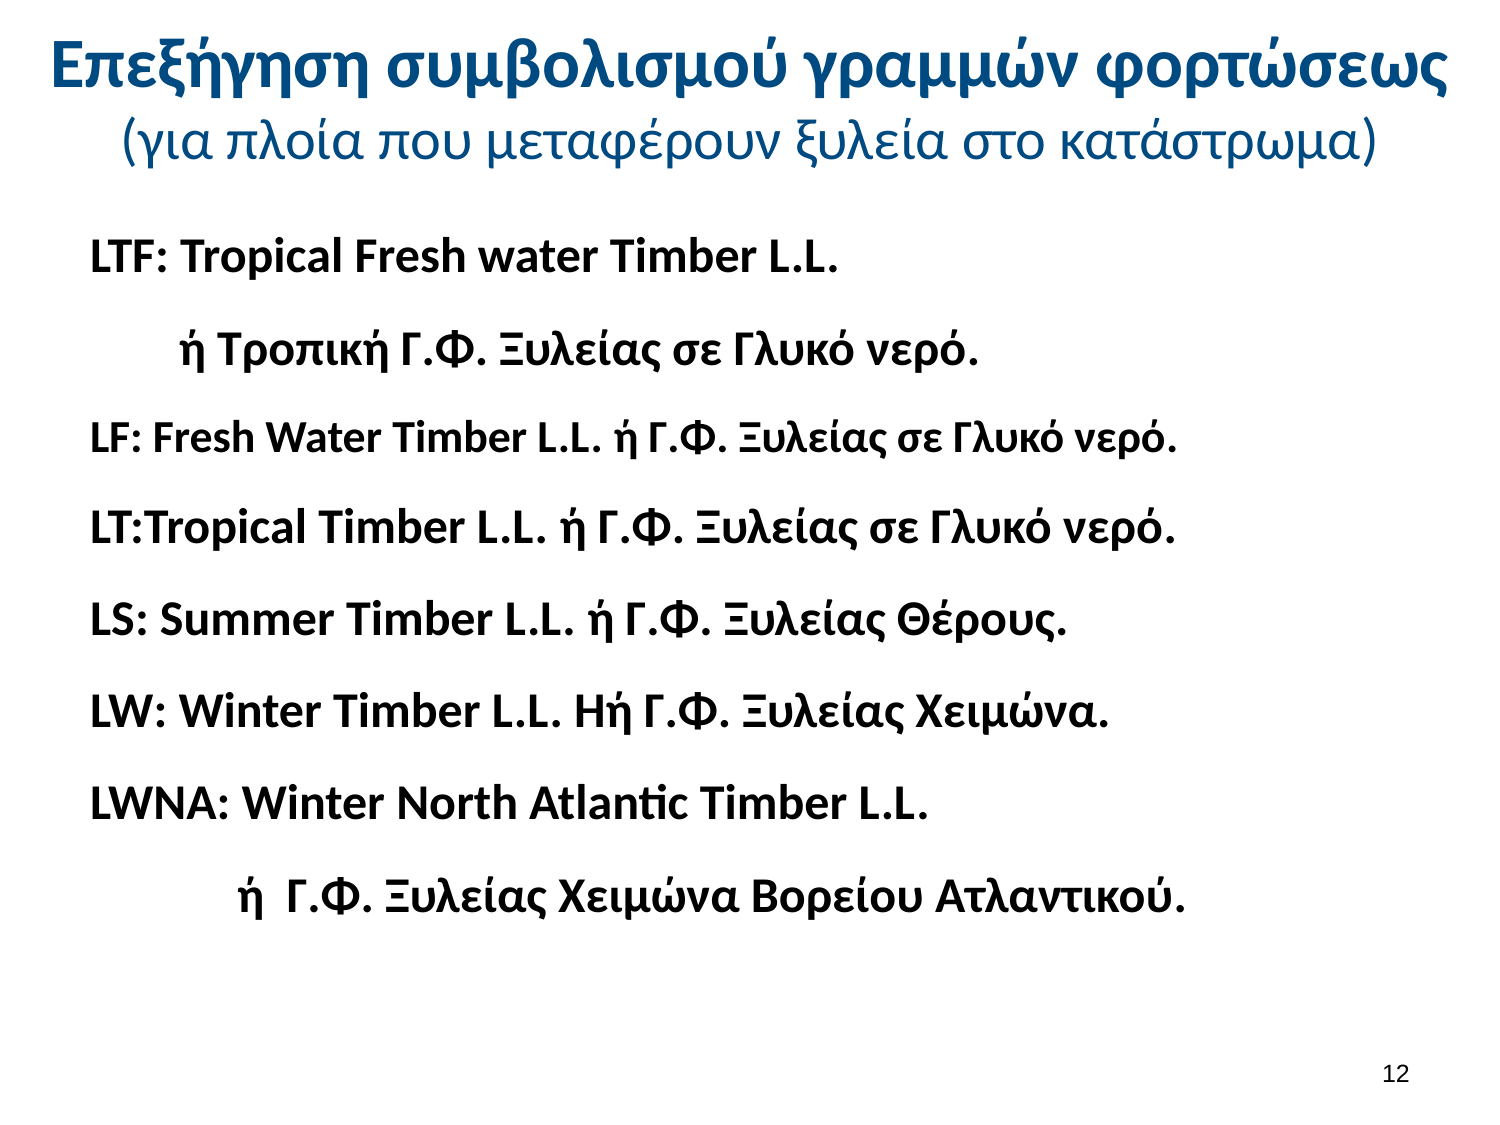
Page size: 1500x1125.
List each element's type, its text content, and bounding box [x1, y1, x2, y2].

title Επεξήγηση συμβολισμού γραμμών φορτώσεως (για πλοία που μεταφέρουν ξυλεία στο κατάστρωμα) [0, 19, 1500, 169]
list LTF: Tropical Fresh water Timber L.L. ή Τροπική Γ.Φ. Ξυλείας σε Γλυκό νερό. LF: Fresh Water Timber L.L. ή Γ.Φ. Ξυλείας σε Γλυκό νερό. LT:Tropical Timber L.L. ή Γ.Φ. Ξυλείας σε Γλυκό νερό. LS: Summer Timber L.L. ή Γ.Φ. Ξυλείας Θέρους. LW: Winter Timber L.L. Ηή Γ.Φ. Ξυλείας Χειμώνα. LWNA: Winter North Atlantic Timber L.L. ή Γ.Φ. Ξυλείας Χειμώνα Βορείου Ατλαντικού. [75, 208, 1425, 1024]
slide_number 11 [1074, 1042, 1425, 1103]
